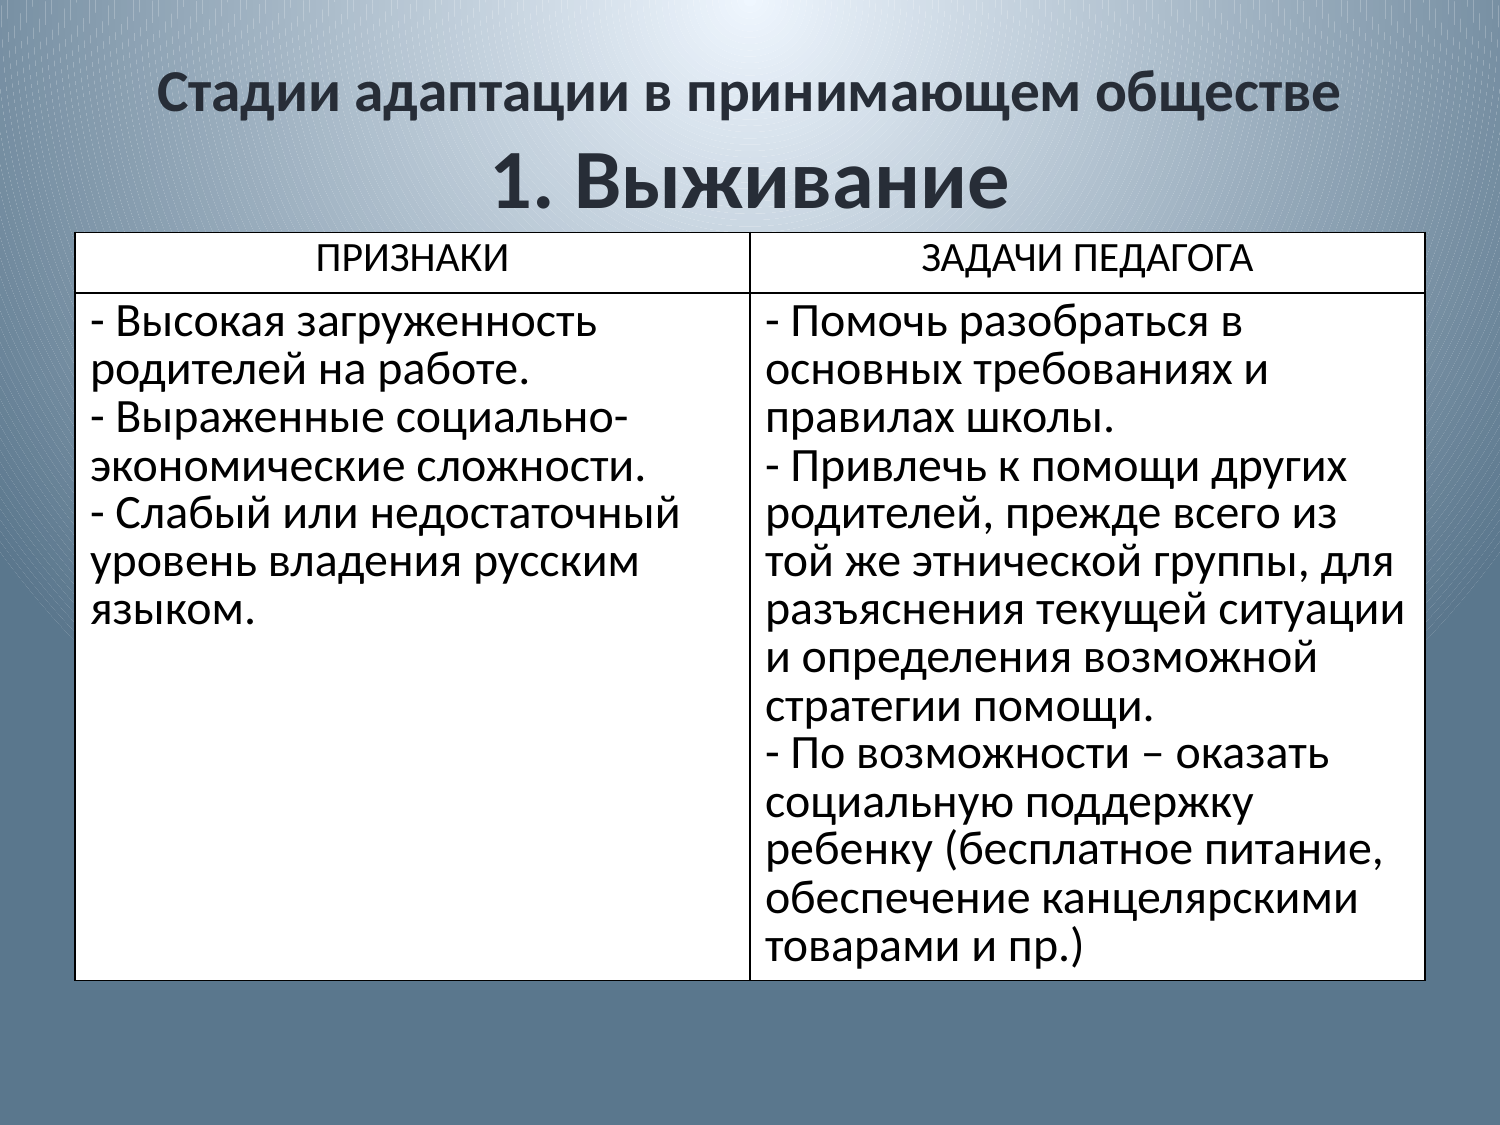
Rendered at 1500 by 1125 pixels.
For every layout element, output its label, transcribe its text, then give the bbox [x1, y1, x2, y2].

title Стадии адаптации в принимающем обществе 1. Выживание [75, 45, 1425, 232]
table_header ЗАДАЧИ ПЕДАГОГА [751, 233, 1424, 292]
table_header ПРИЗНАКИ [76, 233, 749, 292]
table_cell - Высокая загруженность родителей на работе. - Выраженные социально-экономические сложности. - Слабый или недостаточный уровень владения русским языком. [76, 294, 749, 980]
table_cell - Помочь разобраться в основных требованиях и правилах школы. - Привлечь к помощи других родителей, прежде всего из той же этнической группы, для разъяснения текущей ситуации и определения возможной стратегии помощи. - По возможности – оказать социальную поддержку ребенку (бесплатное питание, обеспечение канцелярскими товарами и пр.) [751, 294, 1424, 980]
